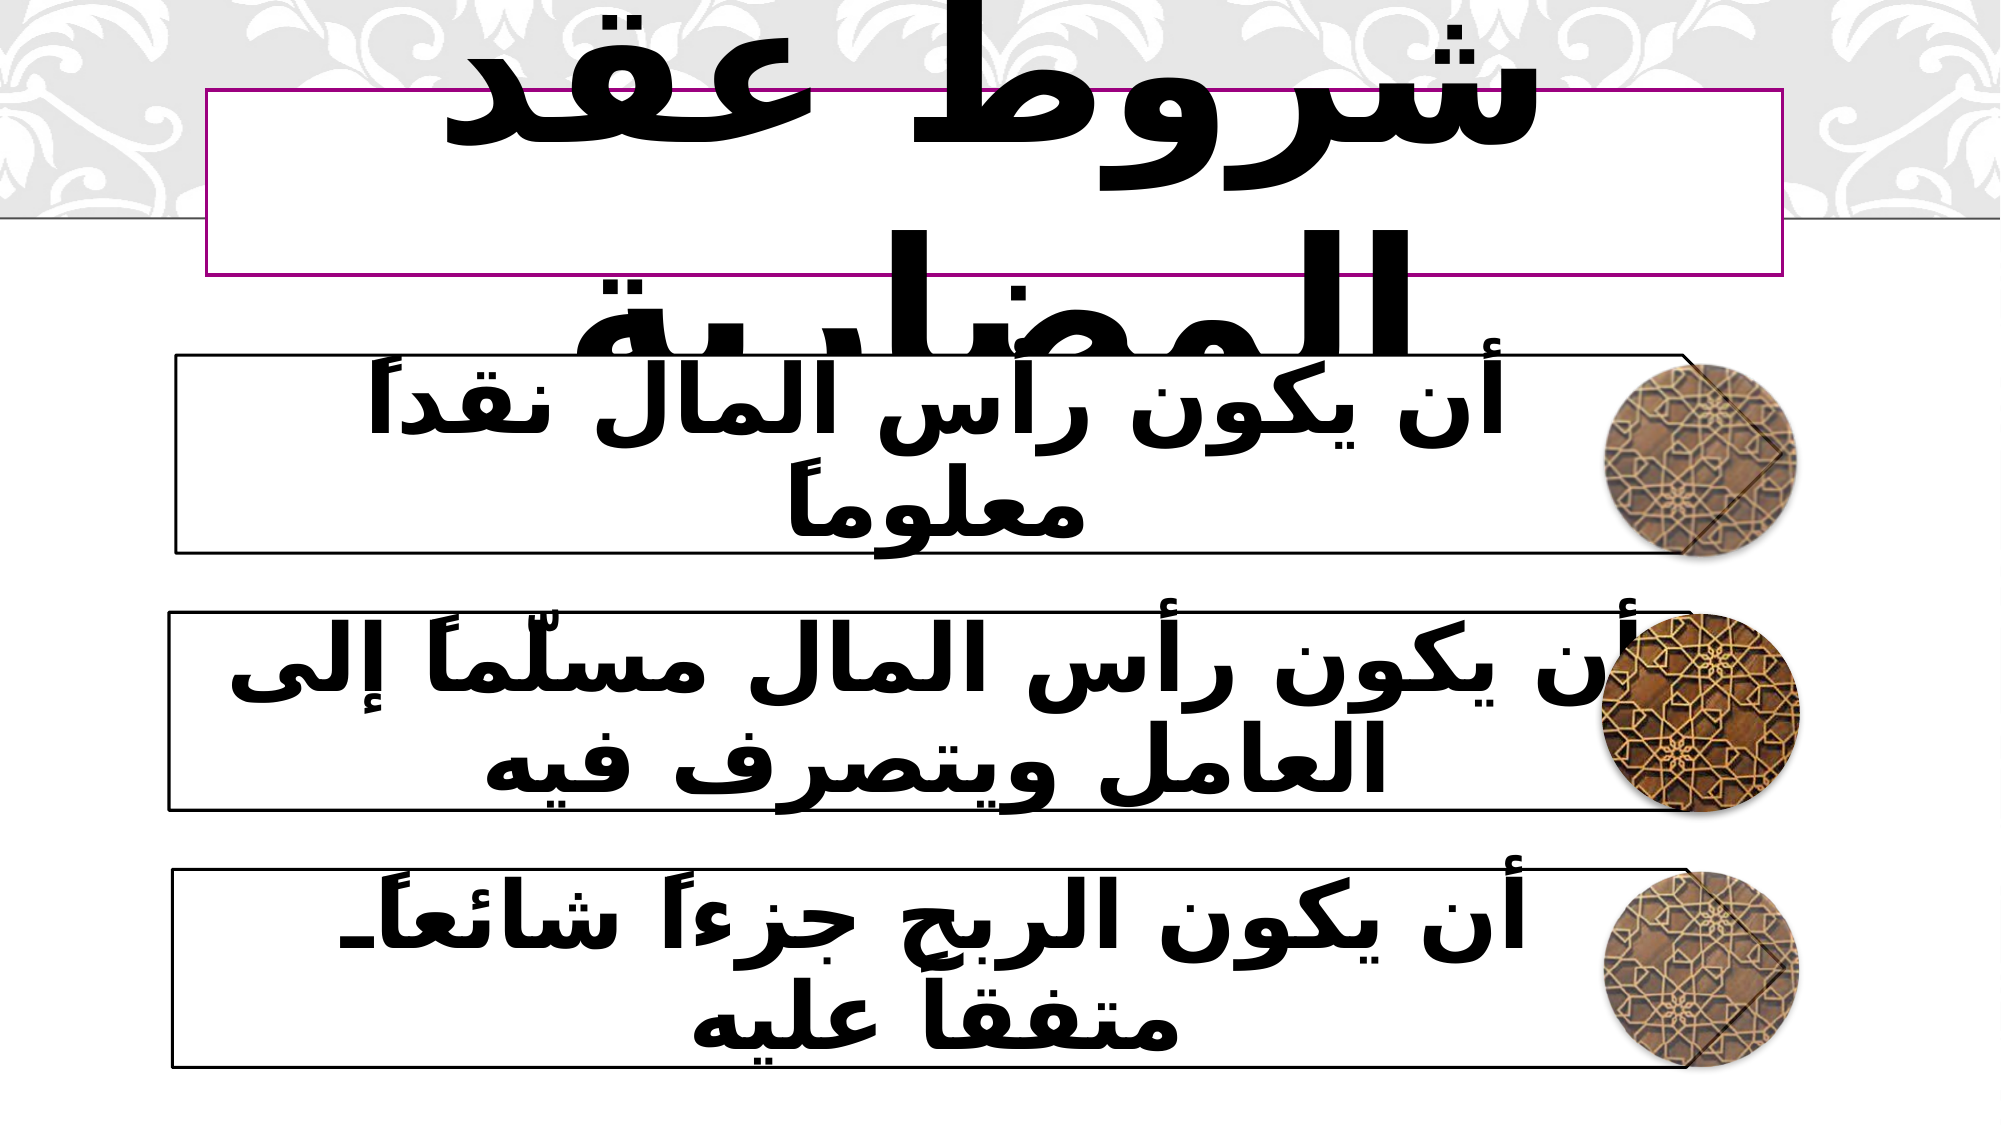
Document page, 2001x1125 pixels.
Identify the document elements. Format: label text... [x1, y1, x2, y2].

title شروط عقد المضاربة [205, 88, 1784, 277]
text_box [157, 354, 1801, 1068]
list [99, 331, 1900, 1000]
